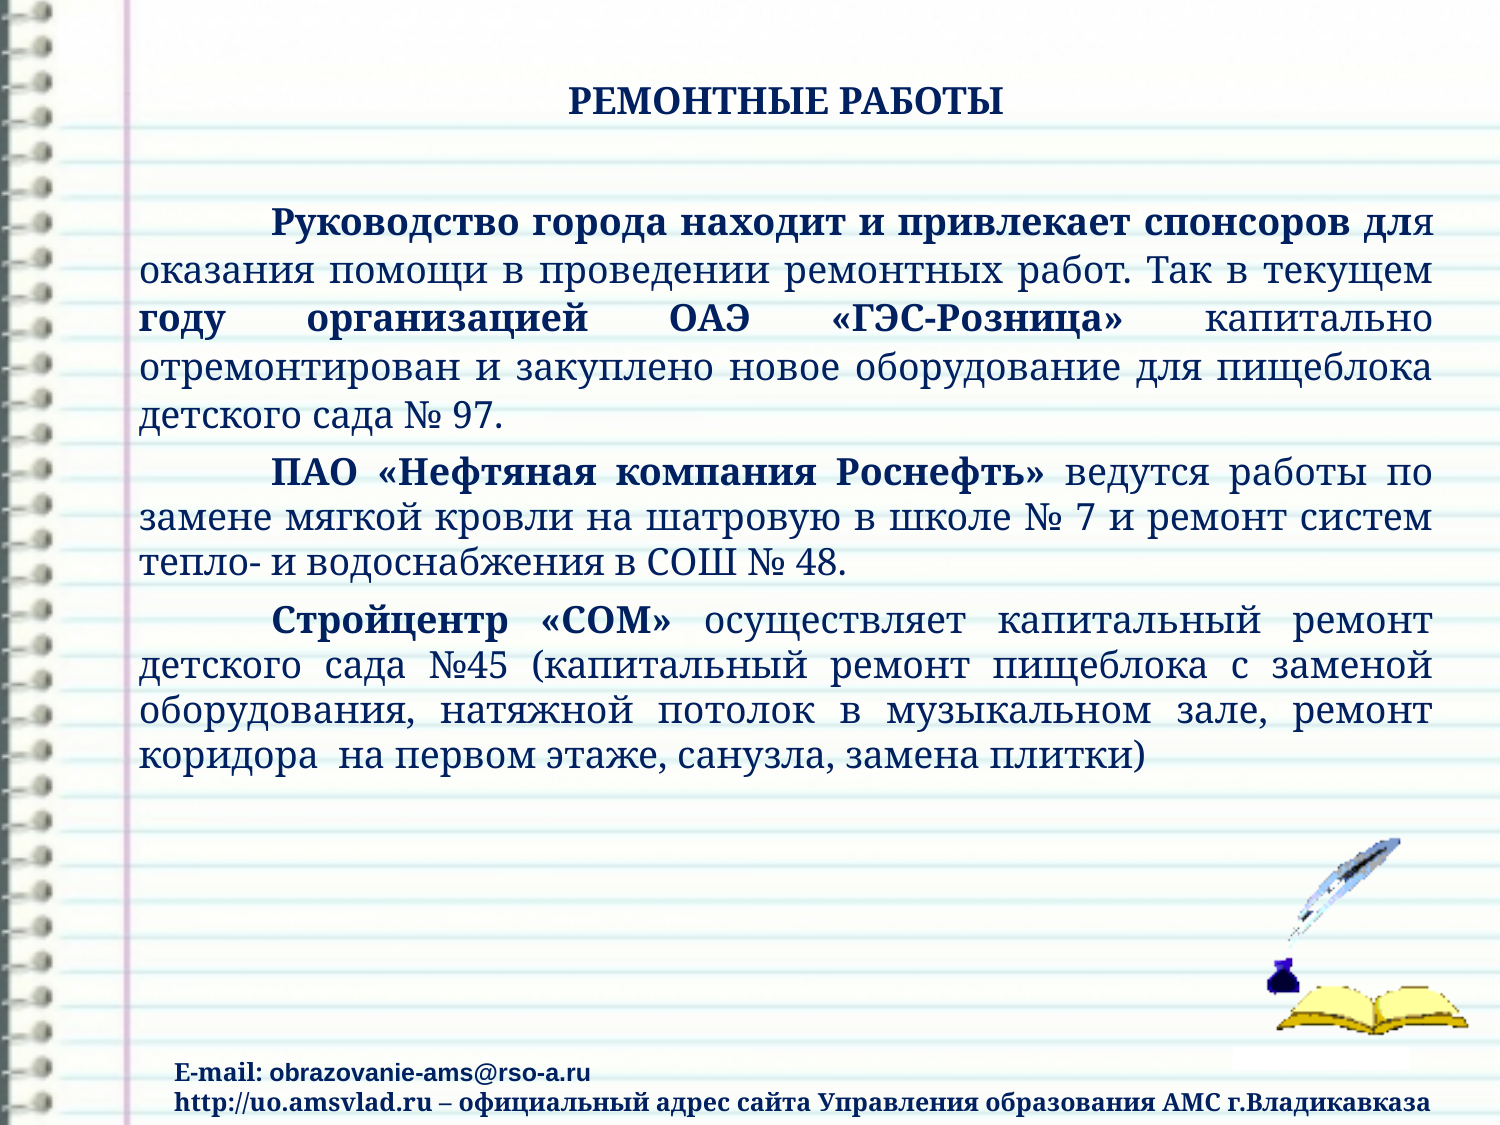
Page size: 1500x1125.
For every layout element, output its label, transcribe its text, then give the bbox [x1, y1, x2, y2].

text_box [1231, 1045, 1412, 1049]
picture [0, 0, 1500, 1125]
text_box E-mail: obrazovanie-ams@rso-a.ru http://uo.amsvlad.ru – официальный адрес сайта Управления образования АМС г.Владикавказа [159, 1049, 1500, 1124]
text_box РЕМОНТНЫЕ РАБОТЫ Руководство города находит и привлекает спонсоров для оказания помощи в проведении ремонтных работ. Так в текущем году организацией ОАЭ «ГЭС-Розница» капитально отремонтирован и закуплено новое оборудование для пищеблока детского сада № 97. ПАО «Нефтяная компания Роснефть» ведутся работы по замене мягкой кровли на шатровую в школе № 7 и ремонт систем тепло- и водоснабжения в СОШ № 48. Стройцентр «СОМ» осуществляет капитальный ремонт детского сада №45 (капитальный ремонт пищеблока с заменой оборудования, натяжной потолок в музыкальном зале, ремонт коридора на первом этаже, санузла, замена плитки) [123, 66, 1449, 784]
